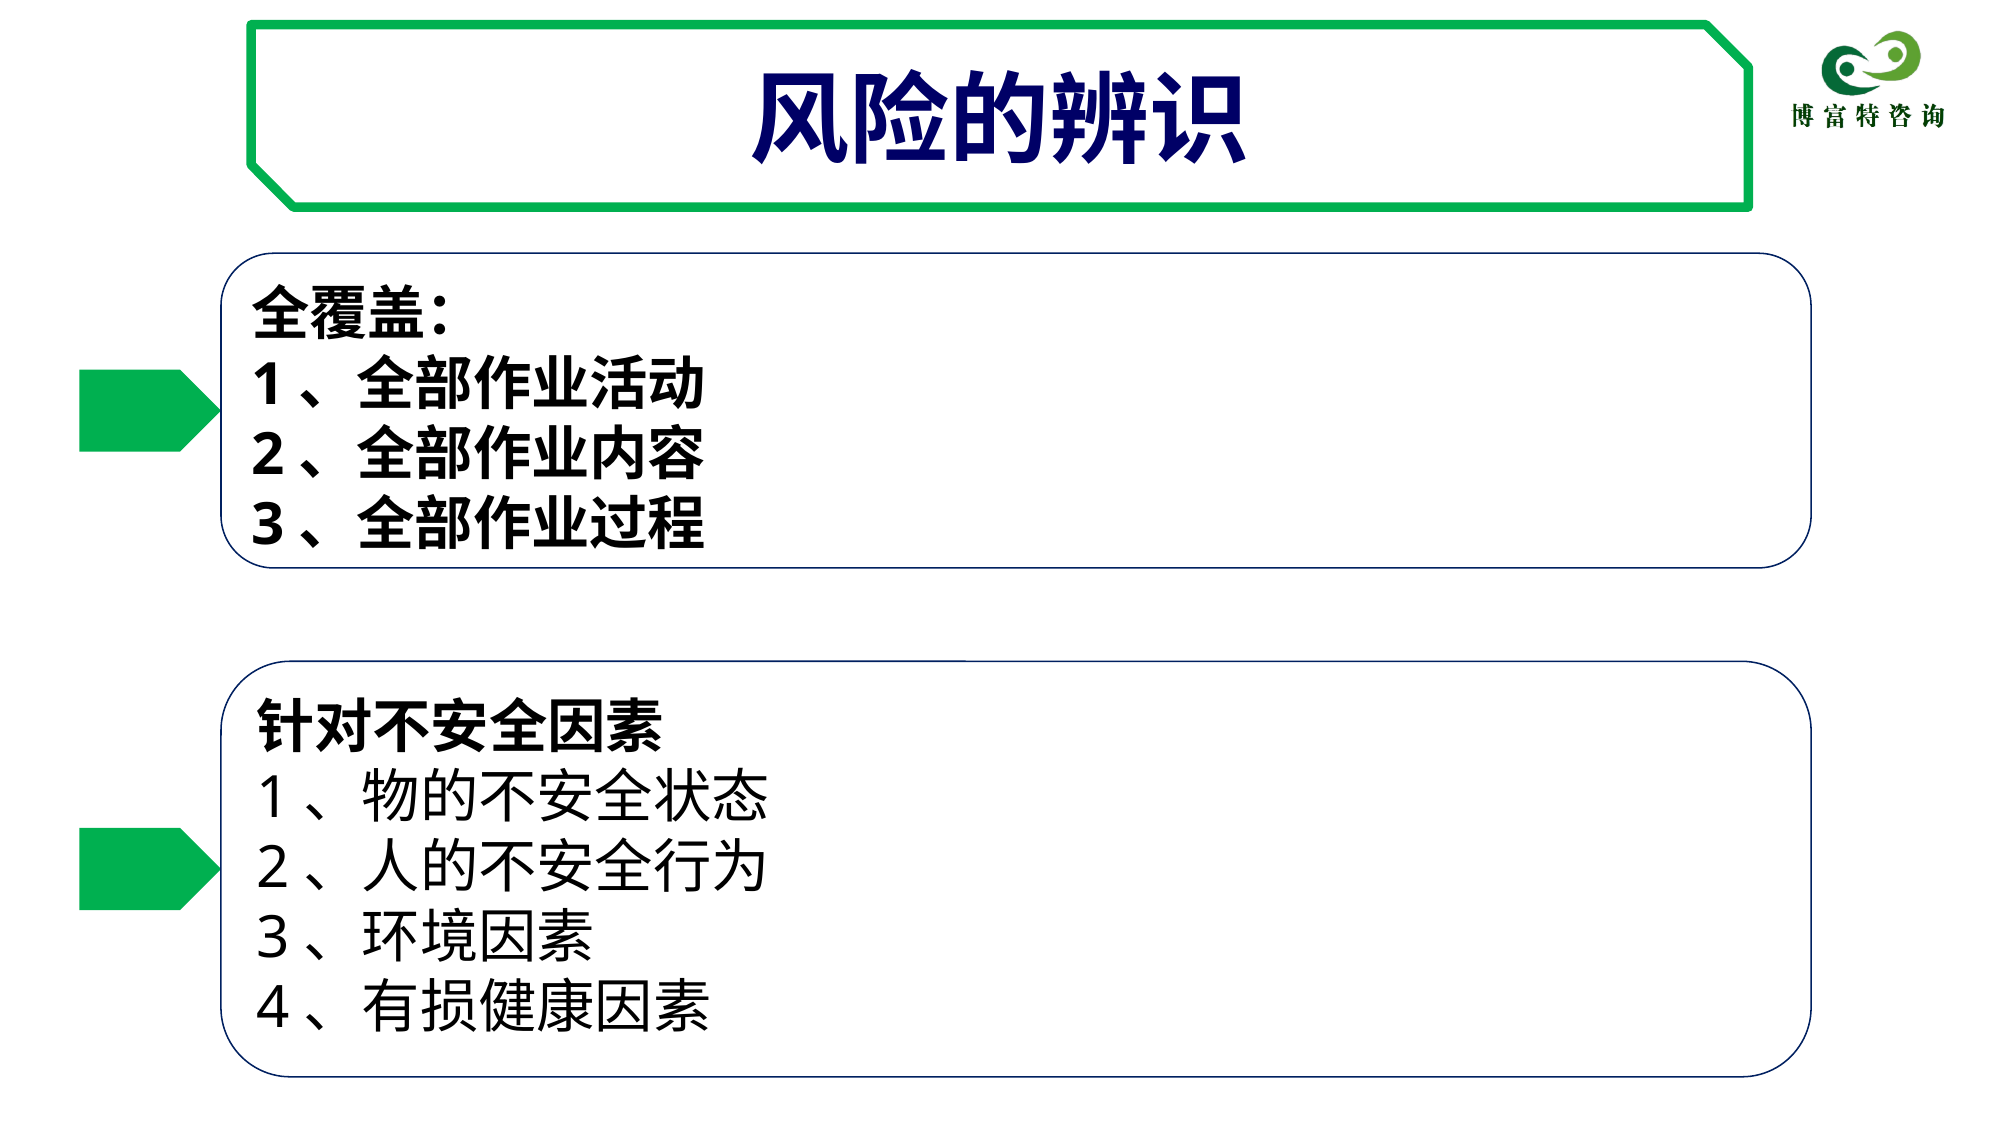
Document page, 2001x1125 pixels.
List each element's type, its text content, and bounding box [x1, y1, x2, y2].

text_box 风险的辨识 [249, 22, 1751, 210]
text_box 全覆盖： 1、全部作业活动 2、全部作业内容 3、全部作业过程 [220, 253, 1812, 568]
text_box [77, 367, 220, 454]
text_box [77, 825, 220, 913]
text_box 针对不安全因素 1、物的不安全状态 2、人的不安全行为 3、环境因素 4、有损健康因素 [220, 661, 1812, 1077]
picture [1772, 30, 1969, 131]
